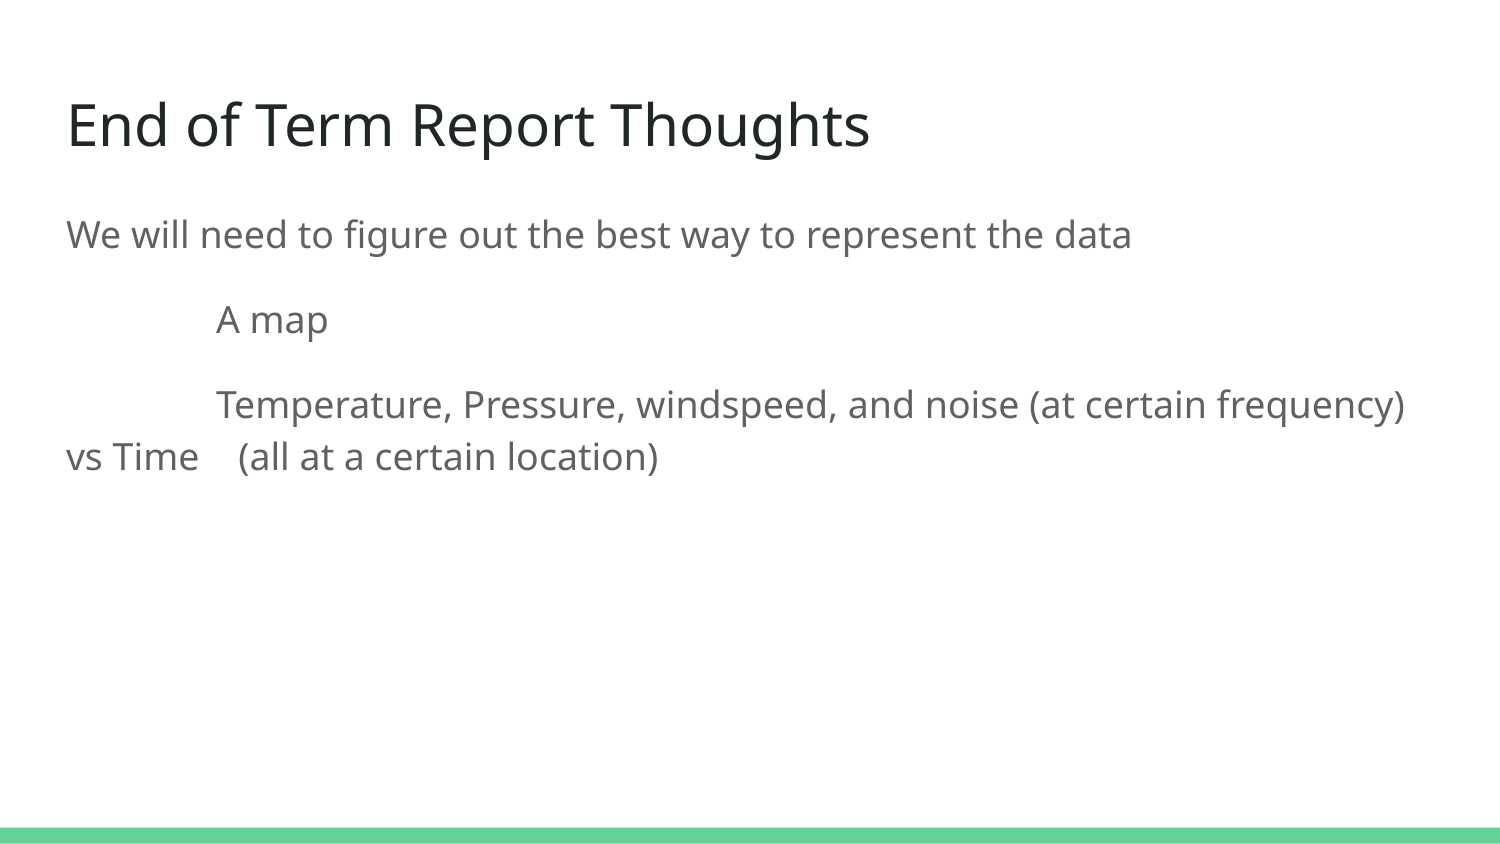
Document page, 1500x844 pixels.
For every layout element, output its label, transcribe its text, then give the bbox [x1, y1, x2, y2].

title End of Term Report Thoughts [51, 72, 1449, 167]
list We will need to figure out the best way to represent the data A map Temperature, Pressure, windspeed, and noise (at certain frequency) vs Time (all at a certain location) [51, 189, 1449, 750]
